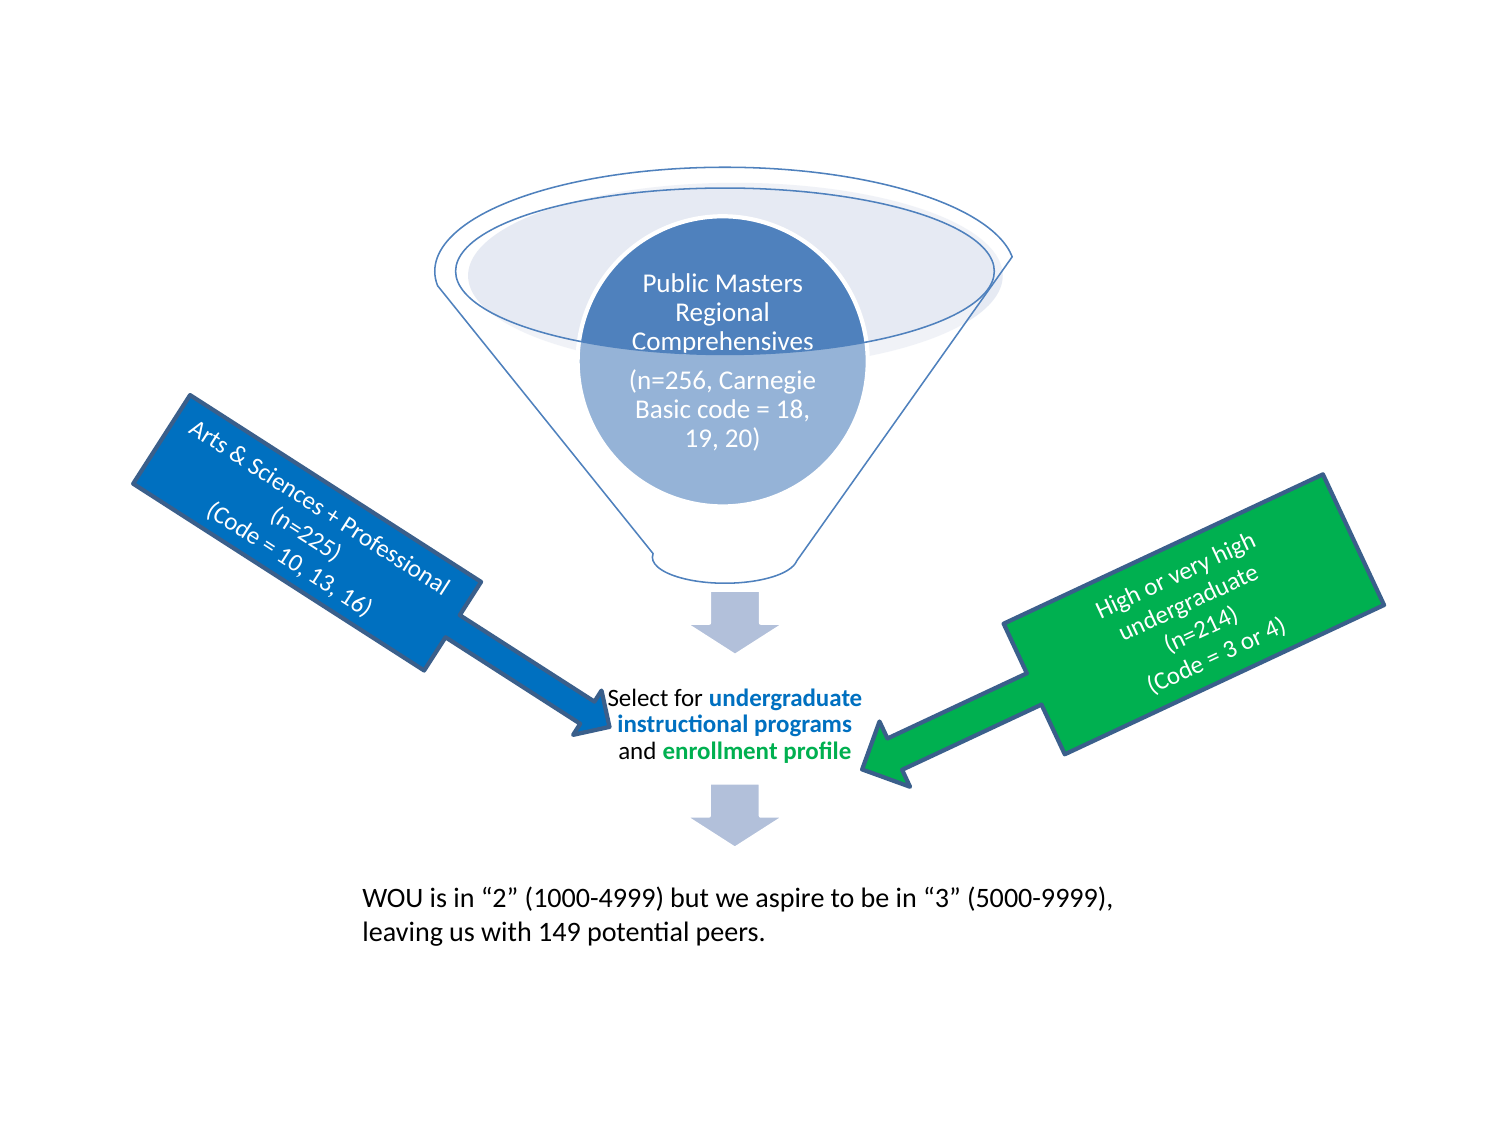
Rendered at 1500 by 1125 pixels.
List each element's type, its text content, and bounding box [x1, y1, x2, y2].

text_box High or very high undergraduate (n=214) (Code = 3 or 4) [1226, 472, 1387, 682]
text_box [715, 839, 755, 851]
text_box WOU is in “2” (1000-4999) but we aspire to be in “3” (5000-9999), leaving us with 149 potential peers. [347, 871, 1139, 954]
text_box Arts & Sciences + Professional (n=225) (Code = 10, 13, 16) [131, 393, 246, 559]
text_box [251, 166, 1222, 831]
